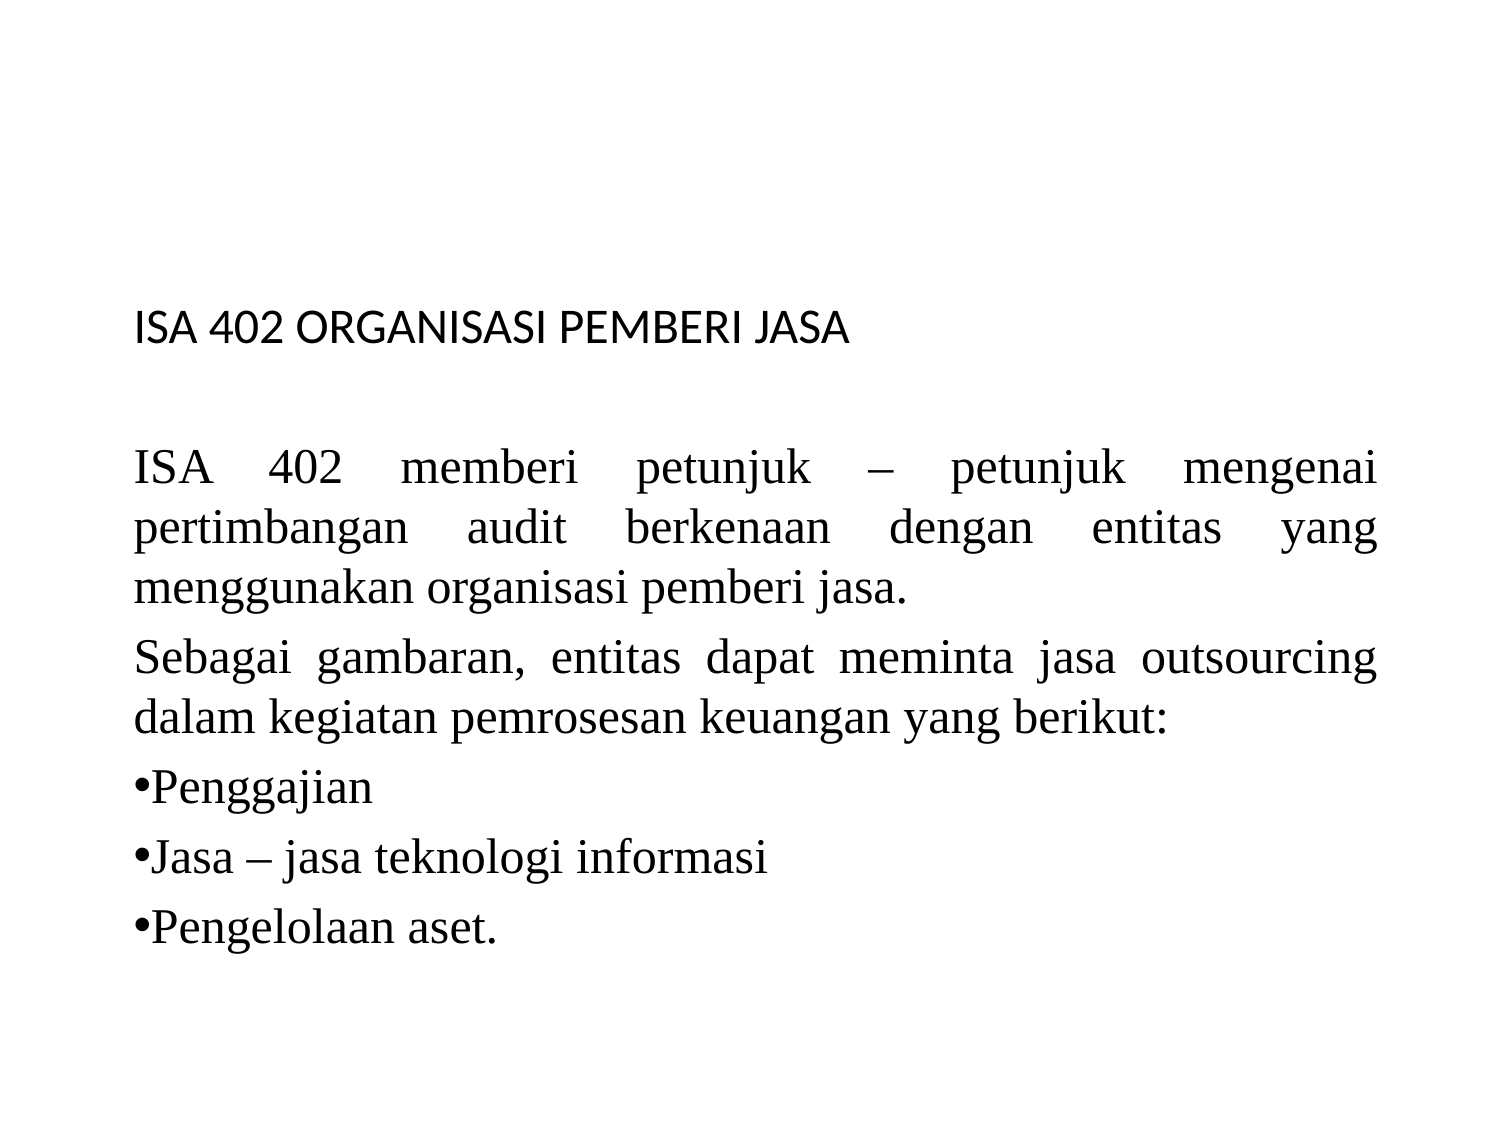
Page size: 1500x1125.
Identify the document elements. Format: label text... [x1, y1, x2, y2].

list ISA 402 ORGANISASI PEMBERI JASA ISA 402 memberi petunjuk – petunjuk mengenai pertimbangan audit berkenaan dengan entitas yang menggunakan organisasi pemberi jasa. Sebagai gambaran, entitas dapat meminta jasa outsourcing dalam kegiatan pemrosesan keuangan yang berikut: Penggajian Jasa – jasa teknologi informasi Pengelolaan aset. [118, 70, 1394, 1032]
